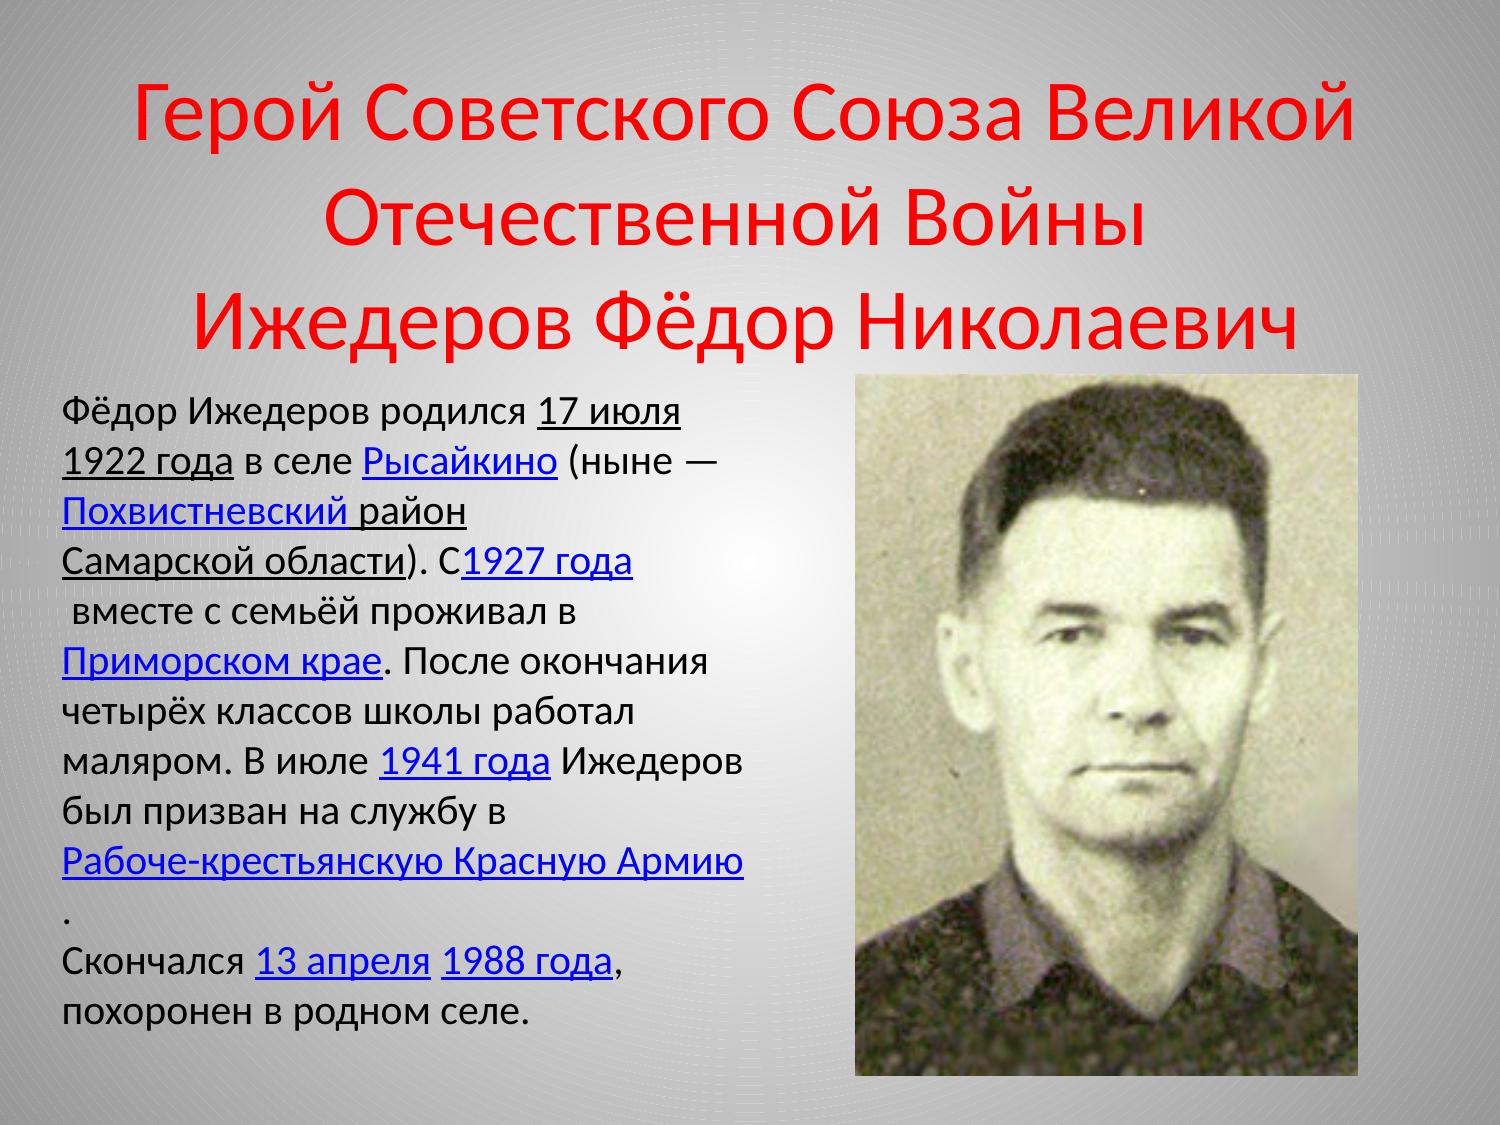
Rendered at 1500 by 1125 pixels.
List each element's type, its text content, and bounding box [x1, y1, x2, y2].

picture [855, 374, 1359, 1076]
title Герой Советского Союза Великой Отечественной Войны Ижедеров Фёдор Николаевич [75, 45, 1418, 375]
text_box Фёдор Ижедеров родился 17 июля 1922 года в селе Рысайкино (ныне — Похвистневский район Самарской области). С1927 года вместе с семьёй проживал в Приморском крае. После окончания четырёх классов школы работал маляром. В июле 1941 года Ижедеров был призван на службу в Рабоче-крестьянскую Красную Армию. Скончался 13 апреля 1988 года, похоронен в родном селе. [46, 375, 762, 1040]
